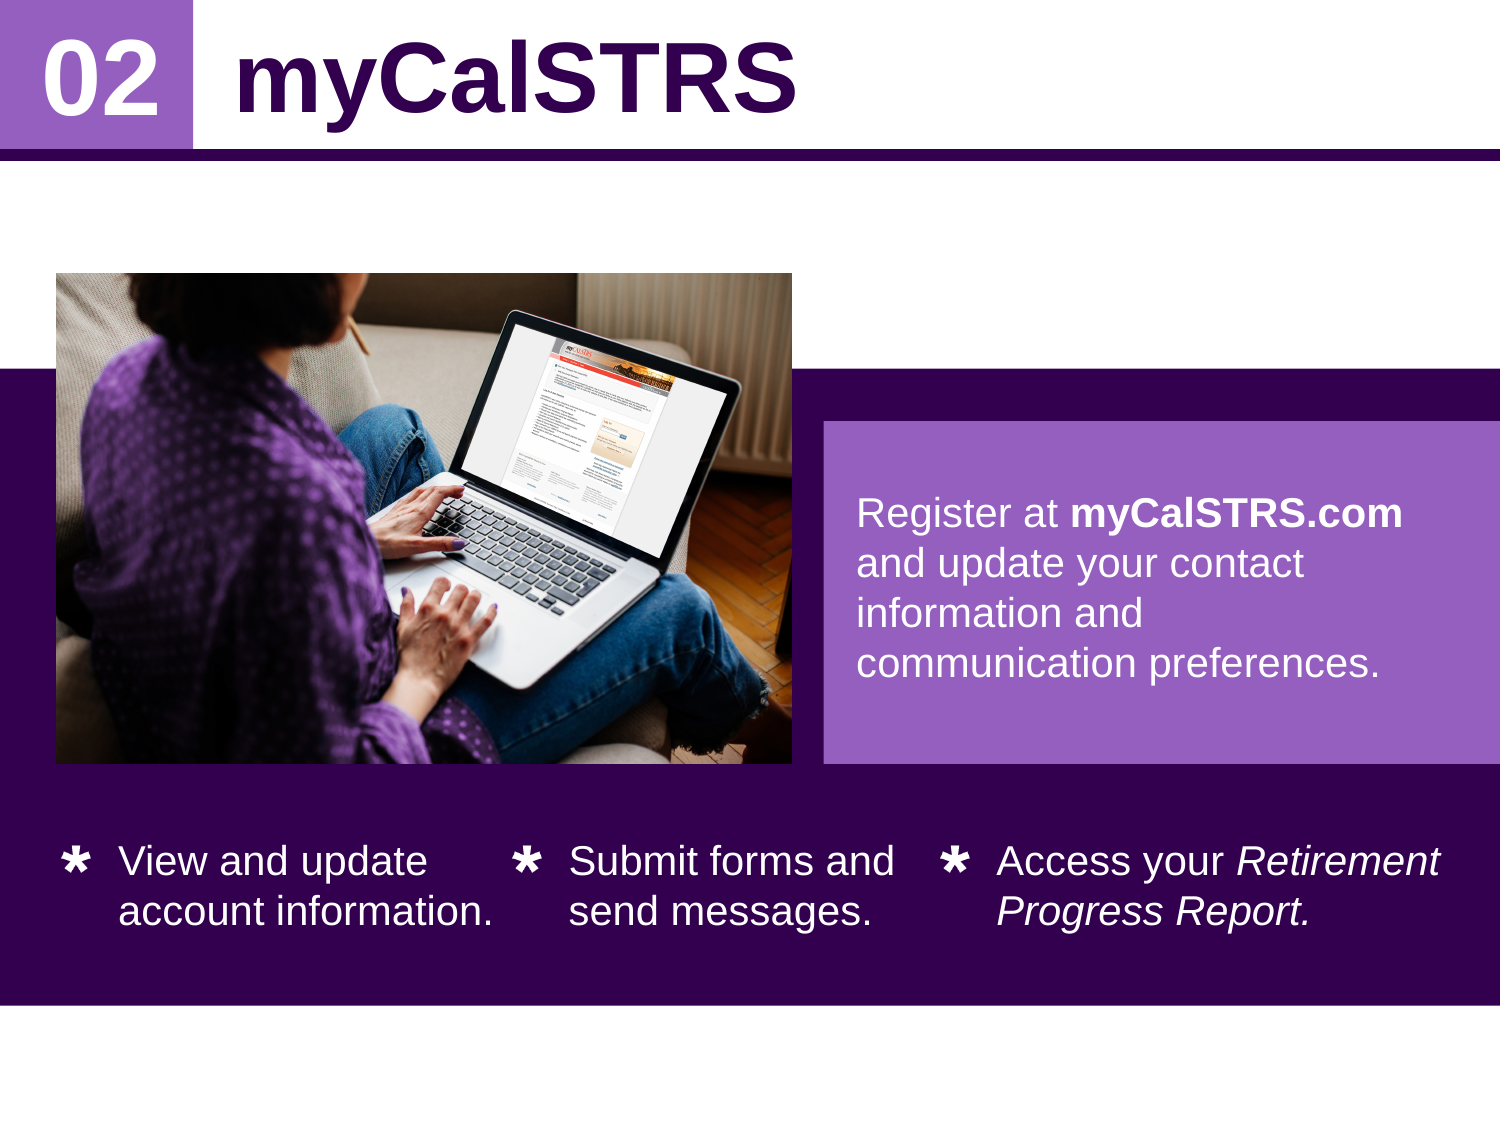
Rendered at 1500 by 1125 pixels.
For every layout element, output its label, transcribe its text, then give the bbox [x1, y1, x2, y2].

picture [512, 844, 542, 874]
title myCalSTRS [218, 1, 1345, 156]
text_box View and update account information. [47, 826, 497, 942]
text_box Submit forms and send messages. [497, 826, 915, 942]
picture [61, 844, 91, 874]
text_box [823, 421, 1500, 764]
text_box 02 [25, 11, 178, 155]
text_box Access your Retirement Progress Report. [925, 826, 1461, 942]
picture [940, 844, 970, 874]
picture [56, 273, 792, 764]
